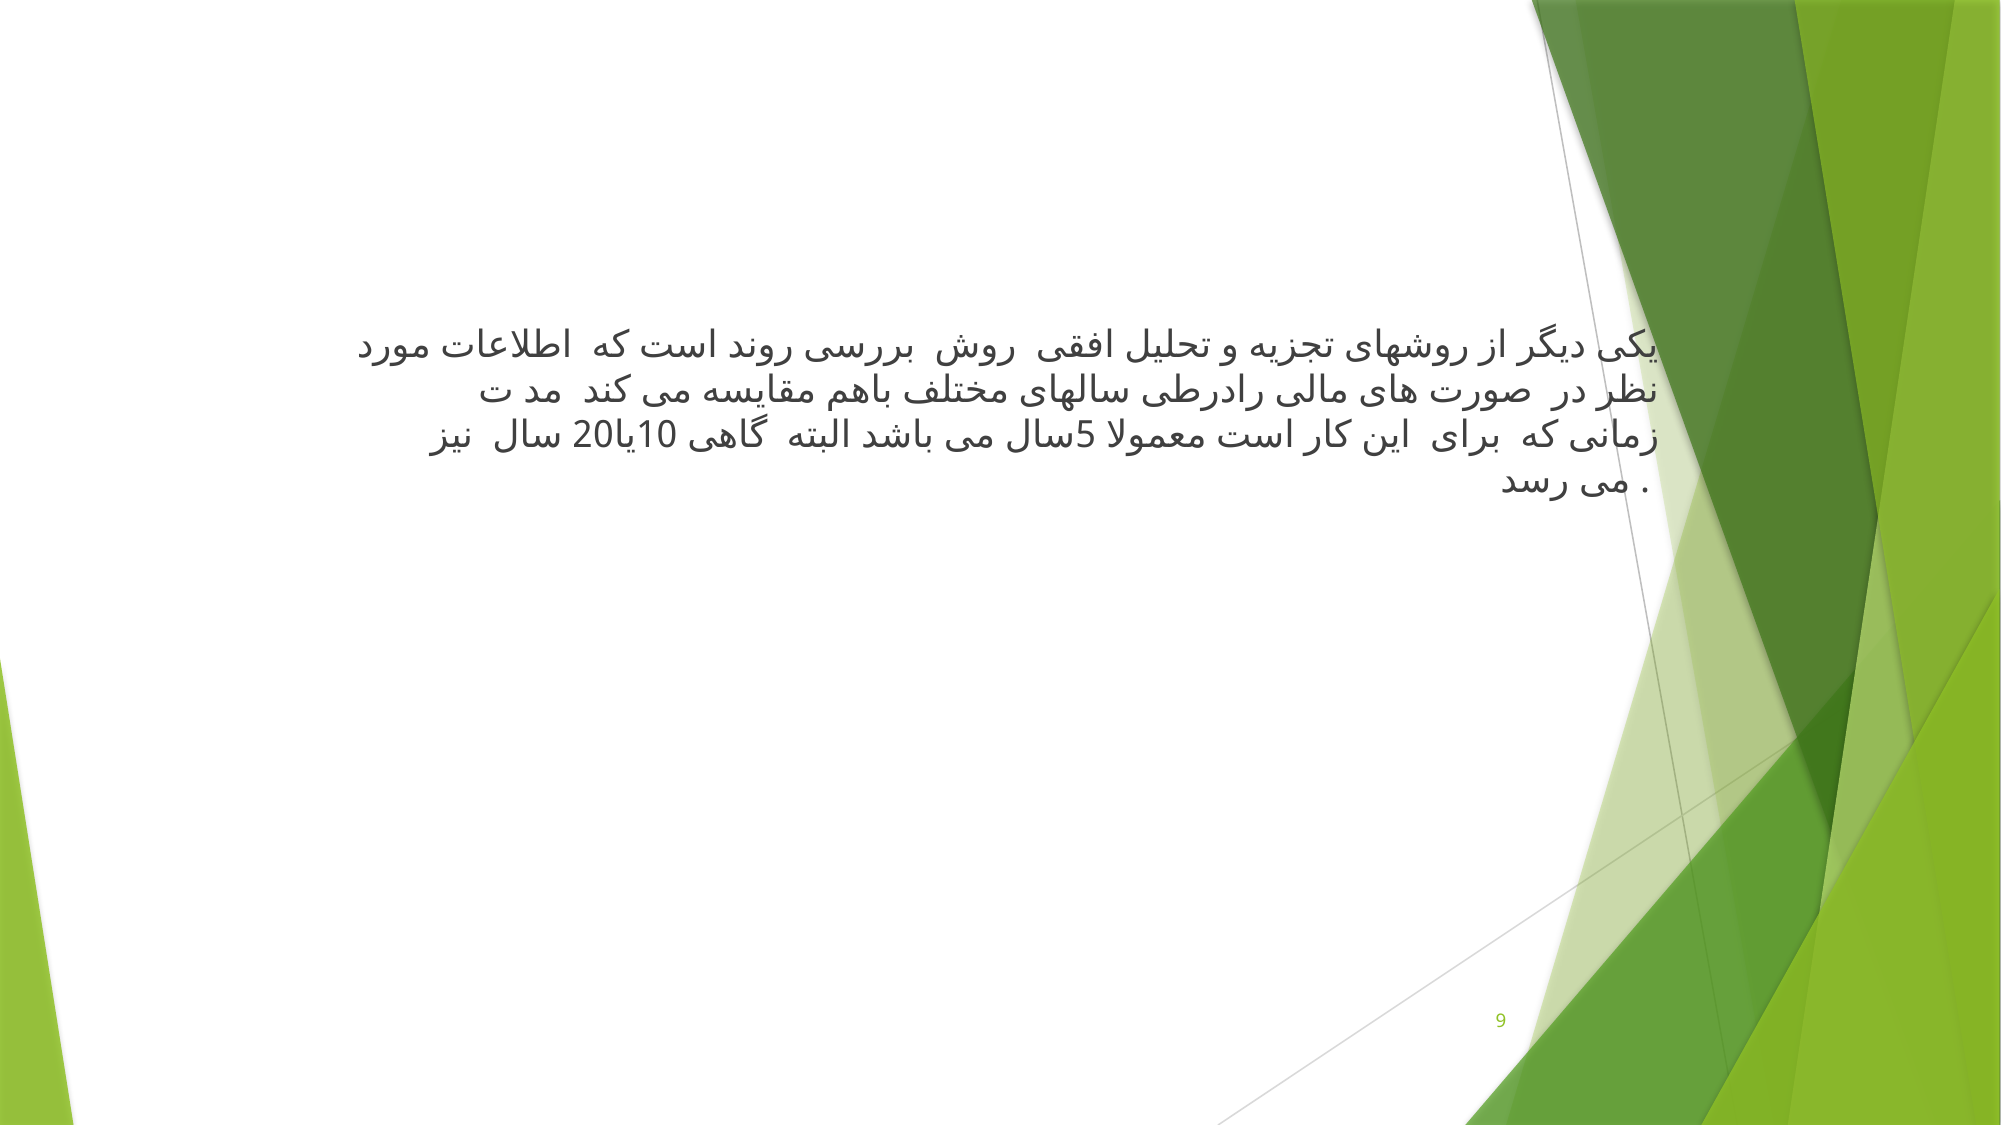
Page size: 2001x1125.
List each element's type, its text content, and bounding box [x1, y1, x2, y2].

list یکی دیگر از روشهای تجزیه و تحلیل افقی روش بررسی روند است که اطلاعات مورد نظر در صورت های مالی رادرطی سالهای مختلف باهم مقایسه می کند مد ت زمانی که برای این کار است معمولا 5سال می باشد البته گاهی 10یا20 سال نیز می رسد . [324, 312, 1675, 811]
slide_number 9 [1409, 991, 1522, 1051]
